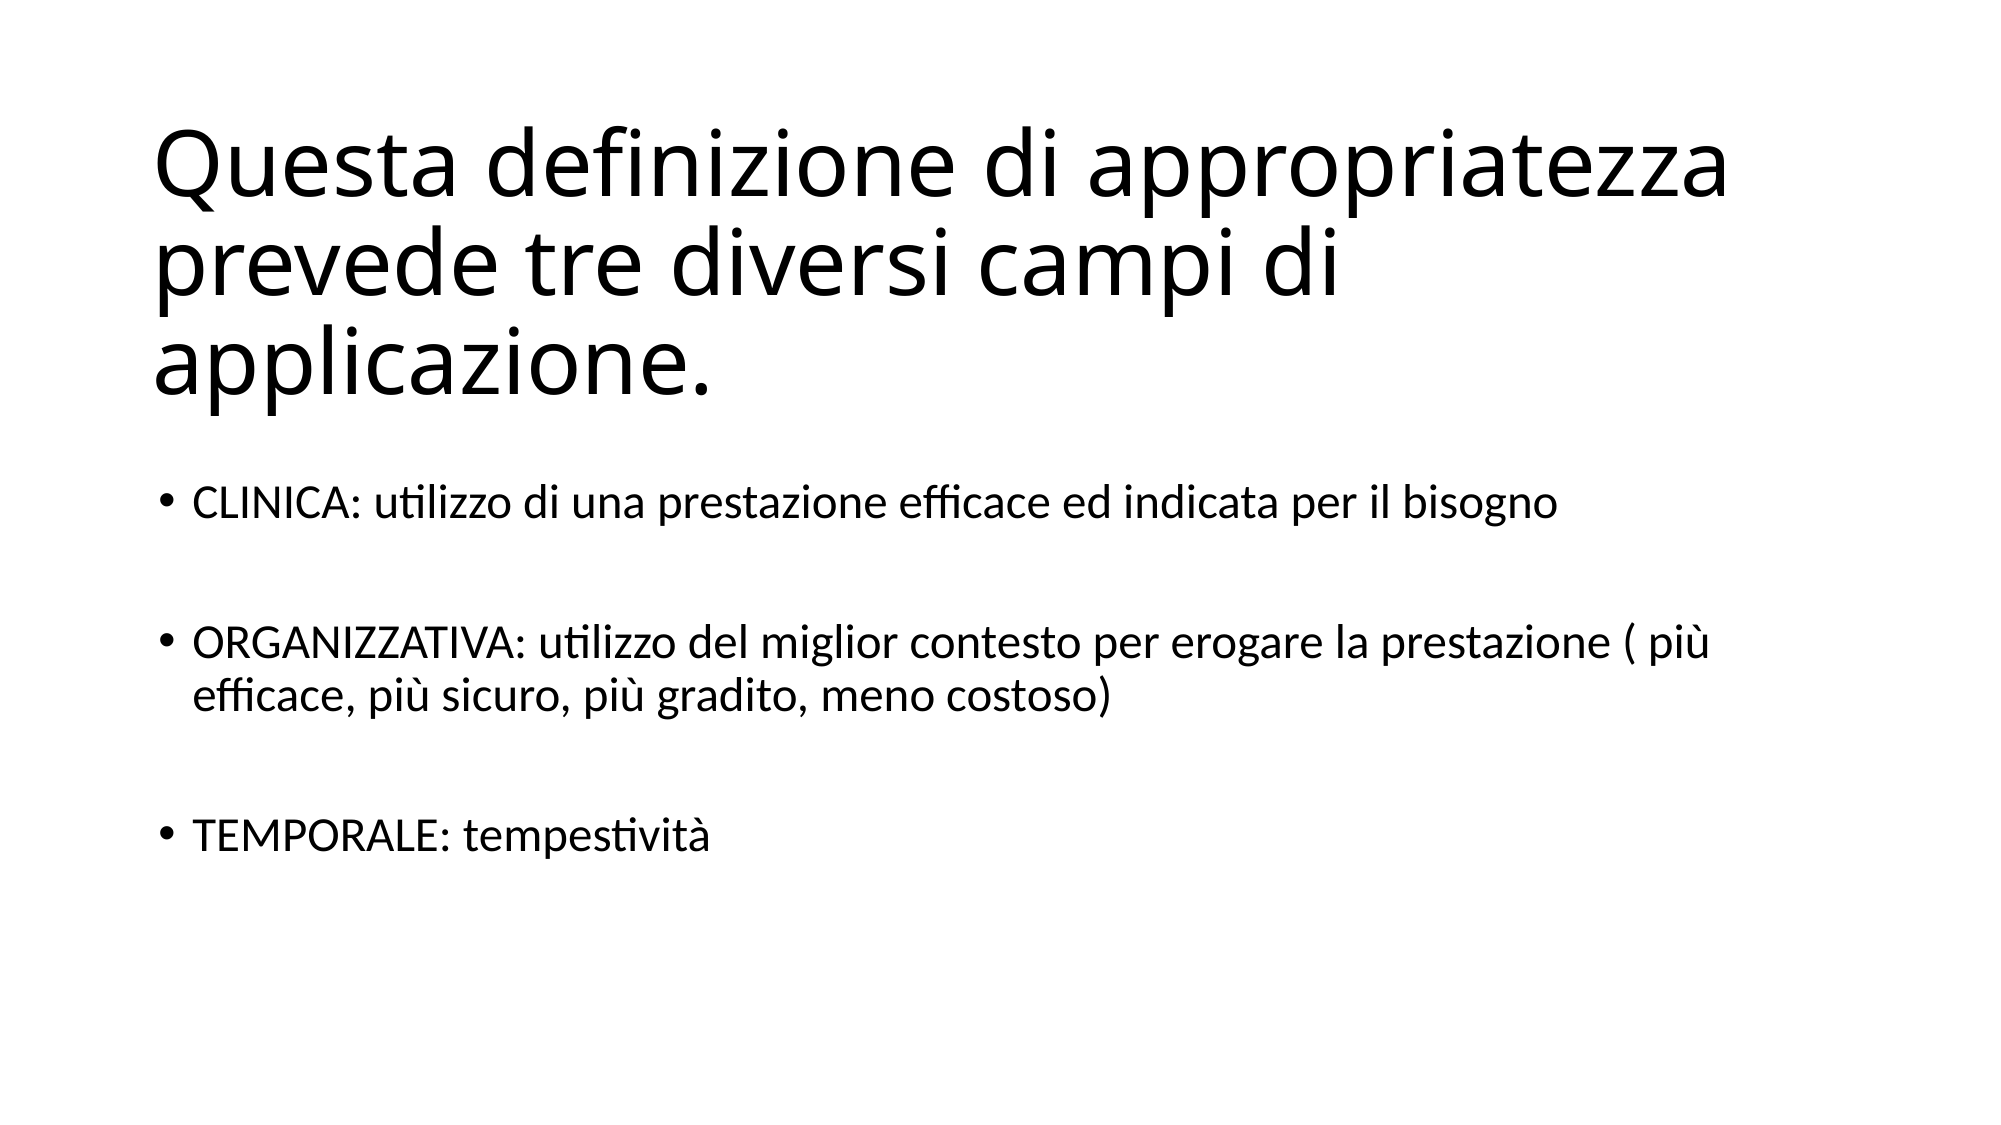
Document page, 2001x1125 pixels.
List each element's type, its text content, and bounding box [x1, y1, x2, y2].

list CLINICA: utilizzo di una prestazione efficace ed indicata per il bisogno ORGANIZZATIVA: utilizzo del miglior contesto per erogare la prestazione ( più efficace, più sicuro, più gradito, meno costoso) TEMPORALE: tempestività [143, 468, 1869, 872]
title Questa definizione di appropriatezza prevede tre diversi campi di applicazione. [137, 157, 1863, 375]
